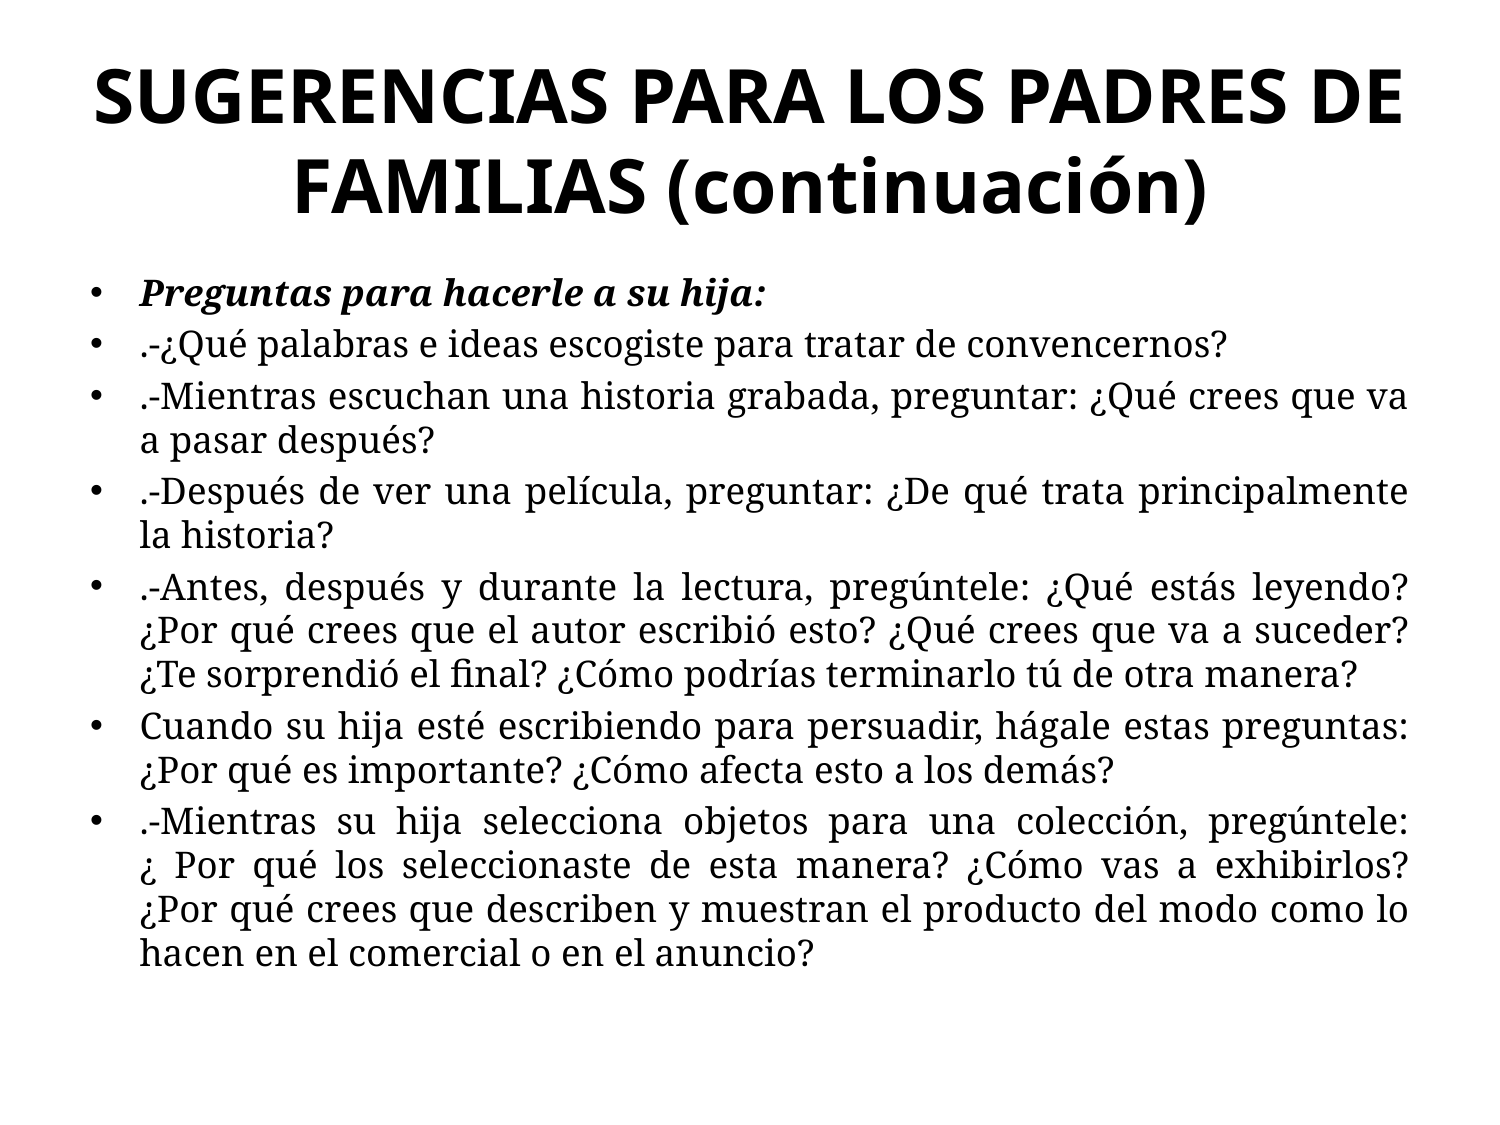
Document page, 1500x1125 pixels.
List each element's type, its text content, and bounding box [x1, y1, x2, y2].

title SUGERENCIAS PARA LOS PADRES DE FAMILIAS (continuación) [75, 45, 1425, 233]
list Preguntas para hacerle a su hija: .-¿Qué palabras e ideas escogiste para tratar de convencernos? .-Mientras escuchan una historia grabada, preguntar: ¿Qué crees que va a pasar después? .-Después de ver una película, preguntar: ¿De qué trata principalmente la historia? .-Antes, después y durante la lectura, pregúntele: ¿Qué estás leyendo? ¿Por qué crees que el autor escribió esto? ¿Qué crees que va a suceder? ¿Te sorprendió el final? ¿Cómo podrías terminarlo tú de otra manera? Cuando su hija esté escribiendo para persuadir, hágale estas preguntas: ¿Por qué es importante? ¿Cómo afecta esto a los demás? .-Mientras su hija selecciona objetos para una colección, pregúntele: ¿ Por qué los seleccionaste de esta manera? ¿Cómo vas a exhibirlos? ¿Por qué crees que describen y muestran el producto del modo como lo hacen en el comercial o en el anuncio? [75, 262, 1425, 1005]
